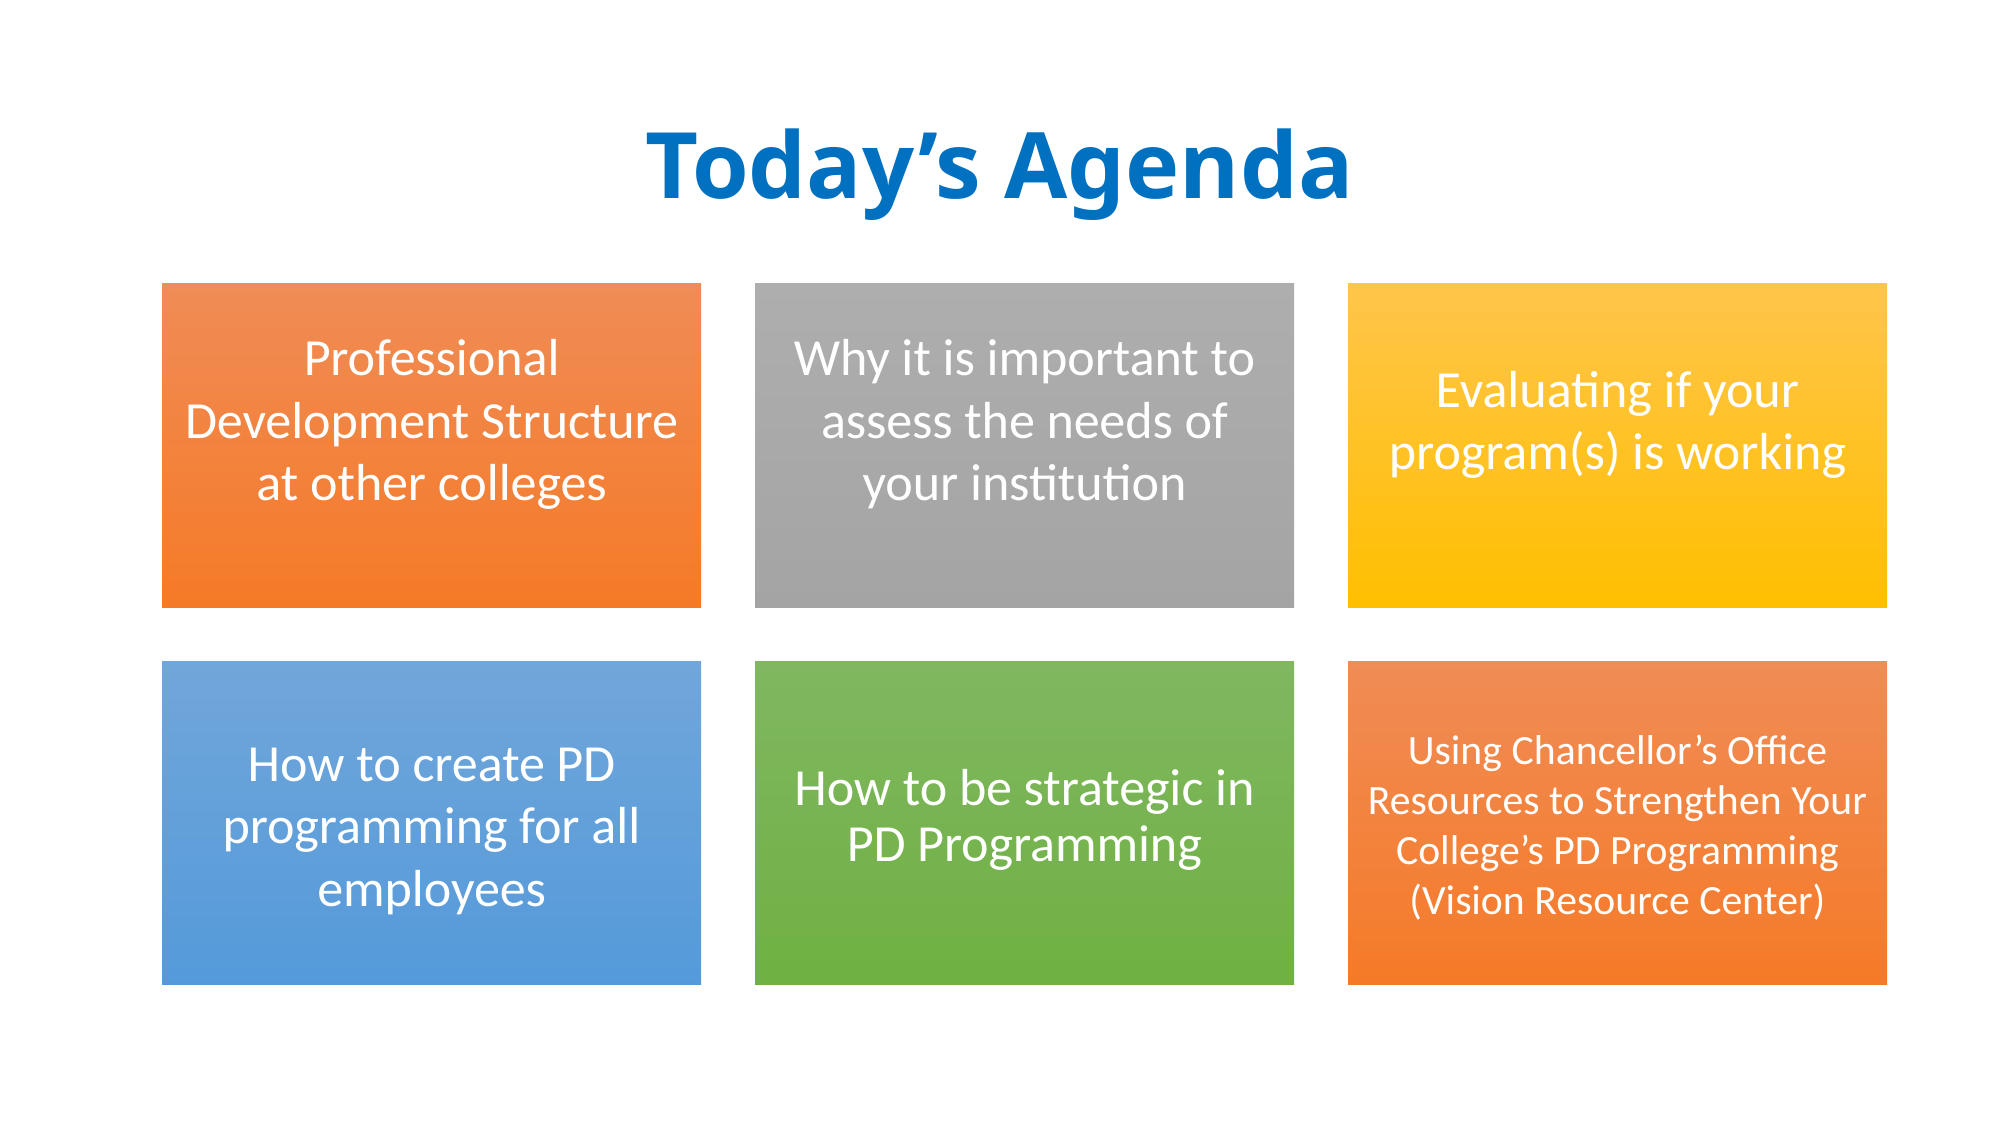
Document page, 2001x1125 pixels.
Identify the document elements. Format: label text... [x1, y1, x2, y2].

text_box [162, 277, 1888, 992]
title Today’s Agenda [137, 59, 1863, 278]
